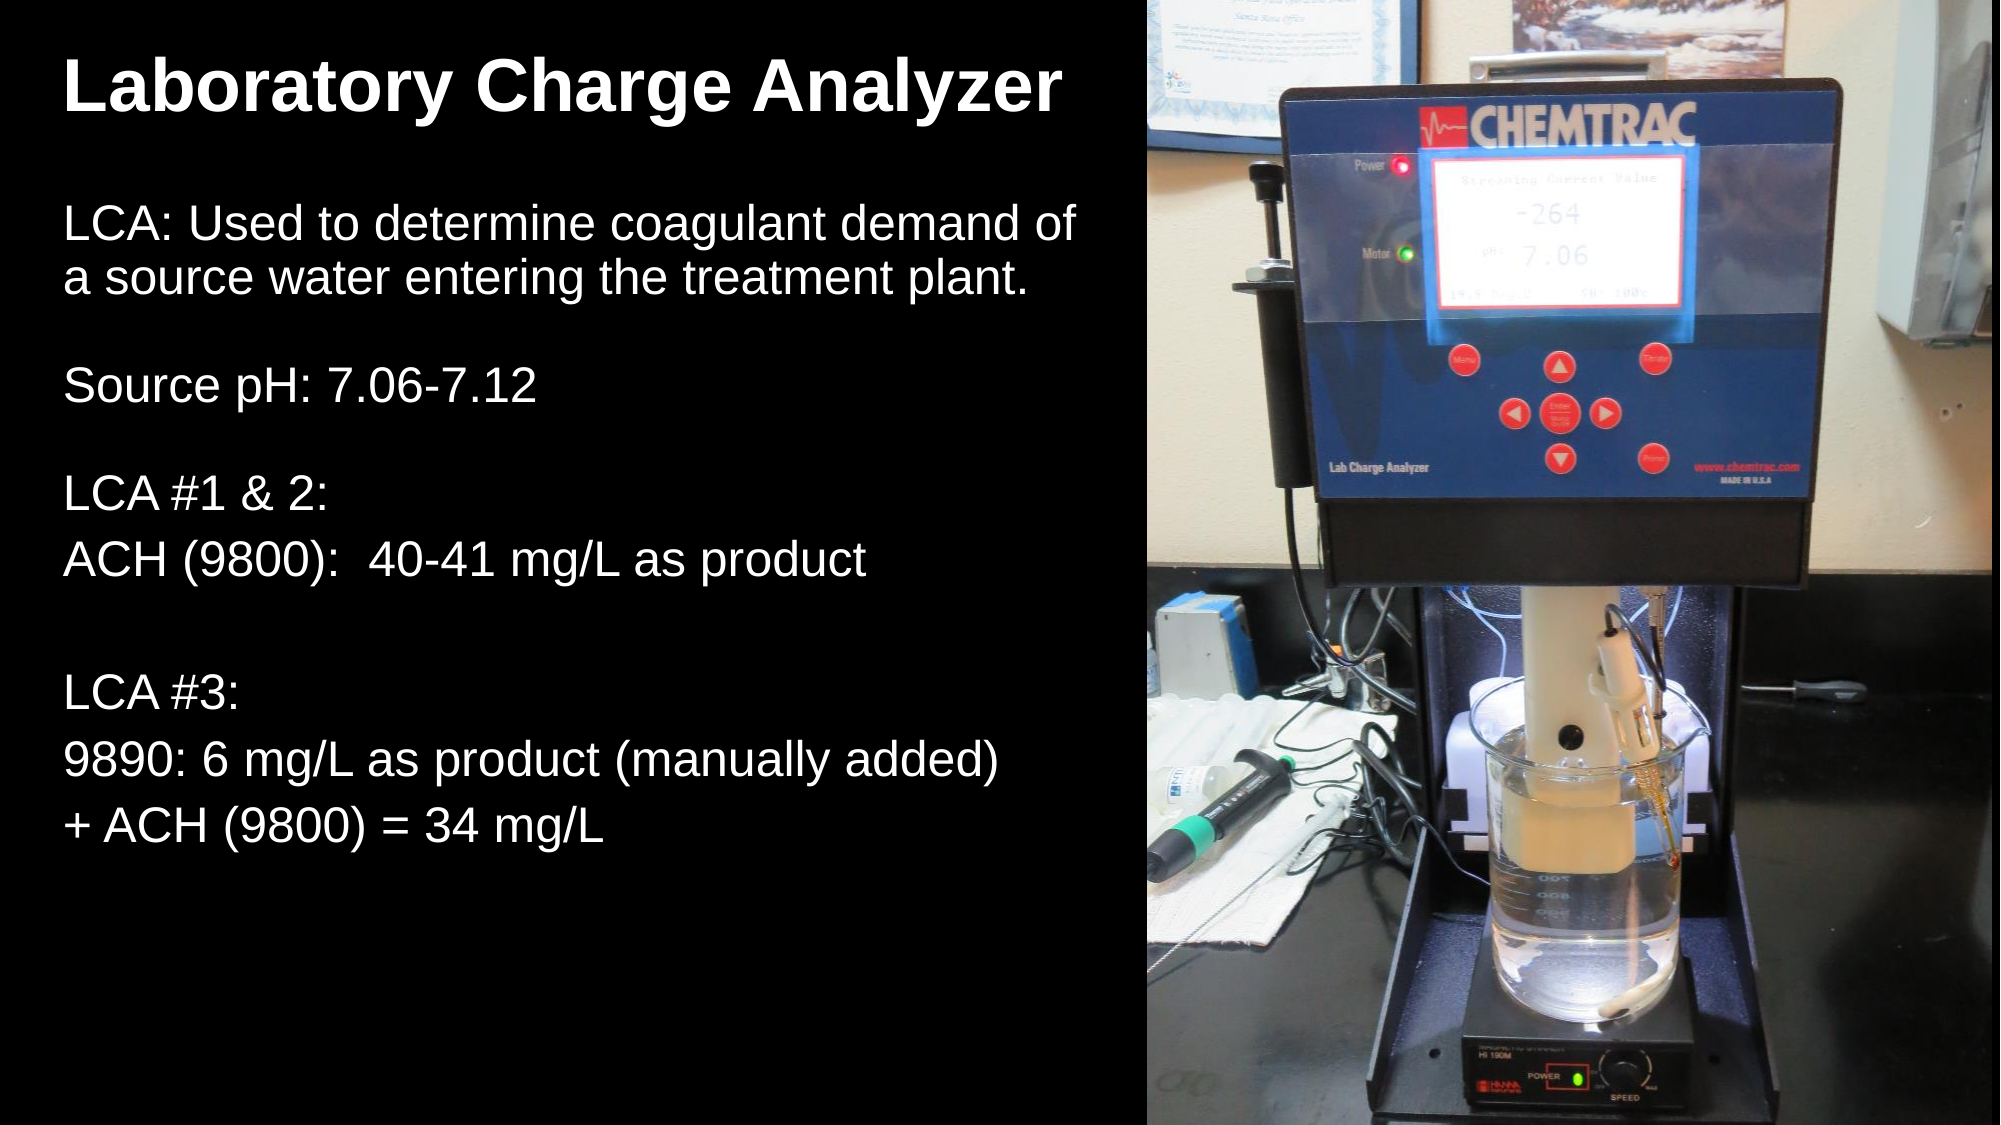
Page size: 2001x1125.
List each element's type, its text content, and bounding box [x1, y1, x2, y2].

picture [1147, 0, 1992, 1125]
list LCA: Used to determine coagulant demand of a source water entering the treatment plant. Source pH: 7.06-7.12 LCA #1 & 2: ACH (9800): 40-41 mg/L as product LCA #3: 9890: 6 mg/L as product (manually added) + ACH (9800) = 34 mg/L [47, 189, 1108, 1109]
title Laboratory Charge Analyzer [47, 32, 1147, 143]
